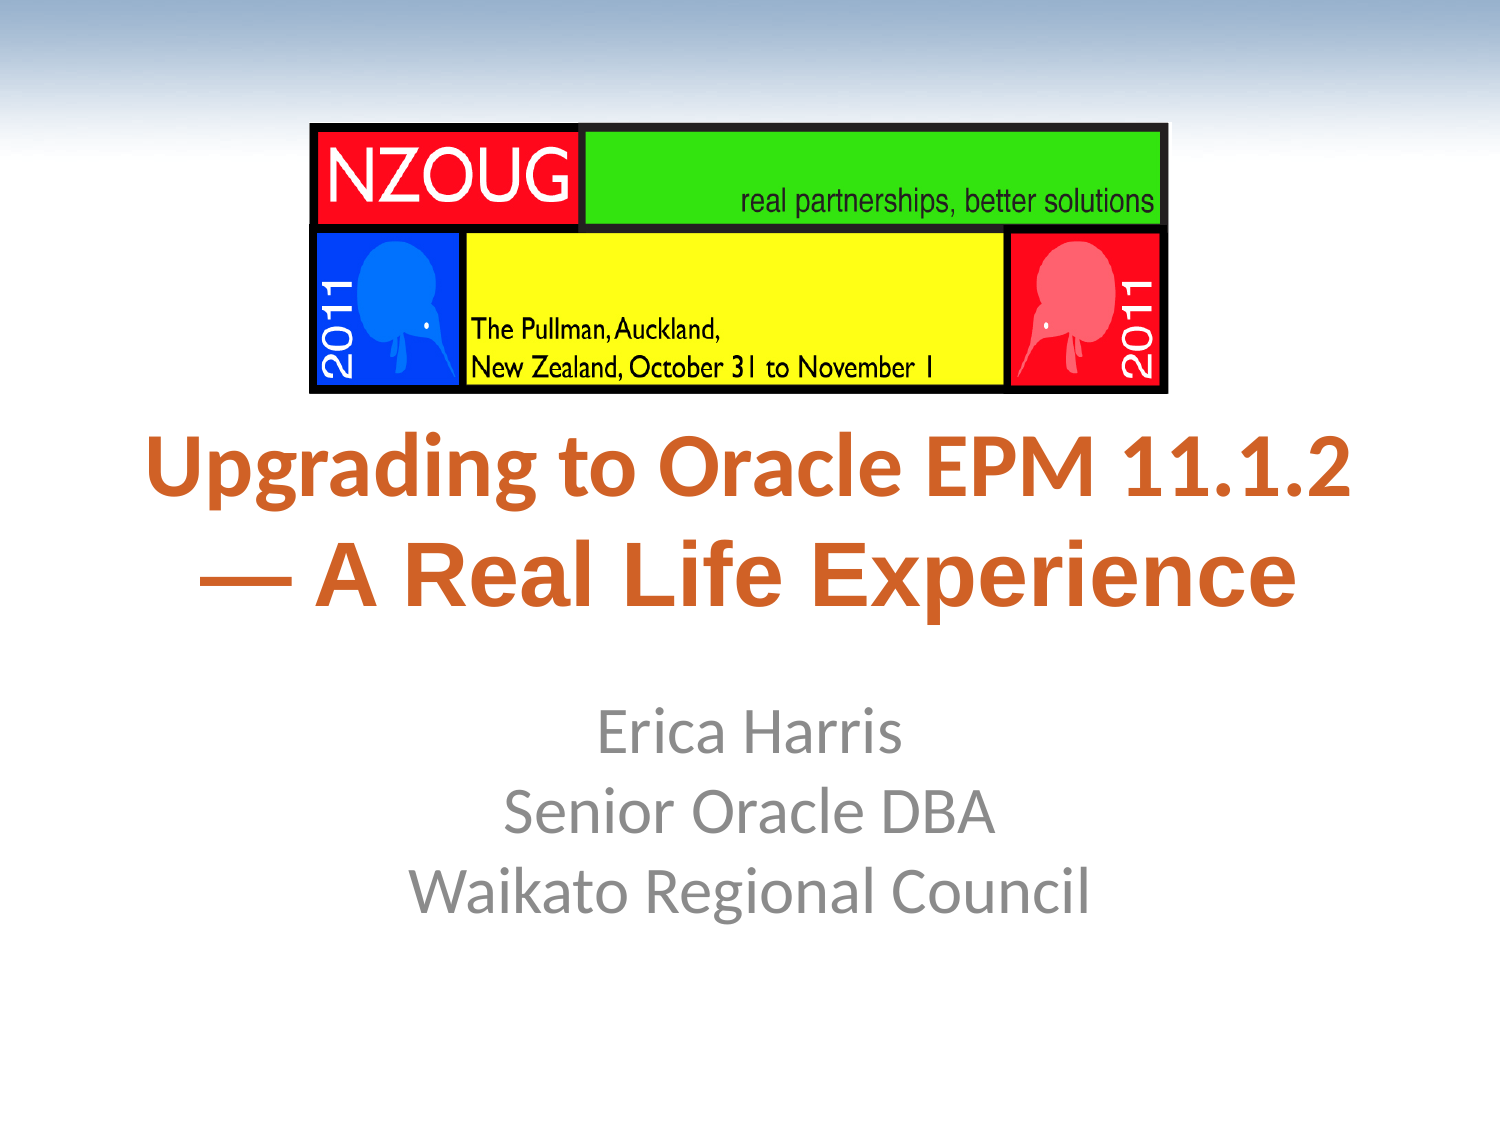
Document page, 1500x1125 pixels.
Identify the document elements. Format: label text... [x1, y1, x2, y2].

subtitle Erica Harris Senior Oracle DBA Waikato Regional Council [225, 679, 1275, 935]
picture [0, 0, 1500, 393]
title Upgrading to Oracle EPM 11.1.2 — A Real Life Experience [112, 393, 1388, 635]
